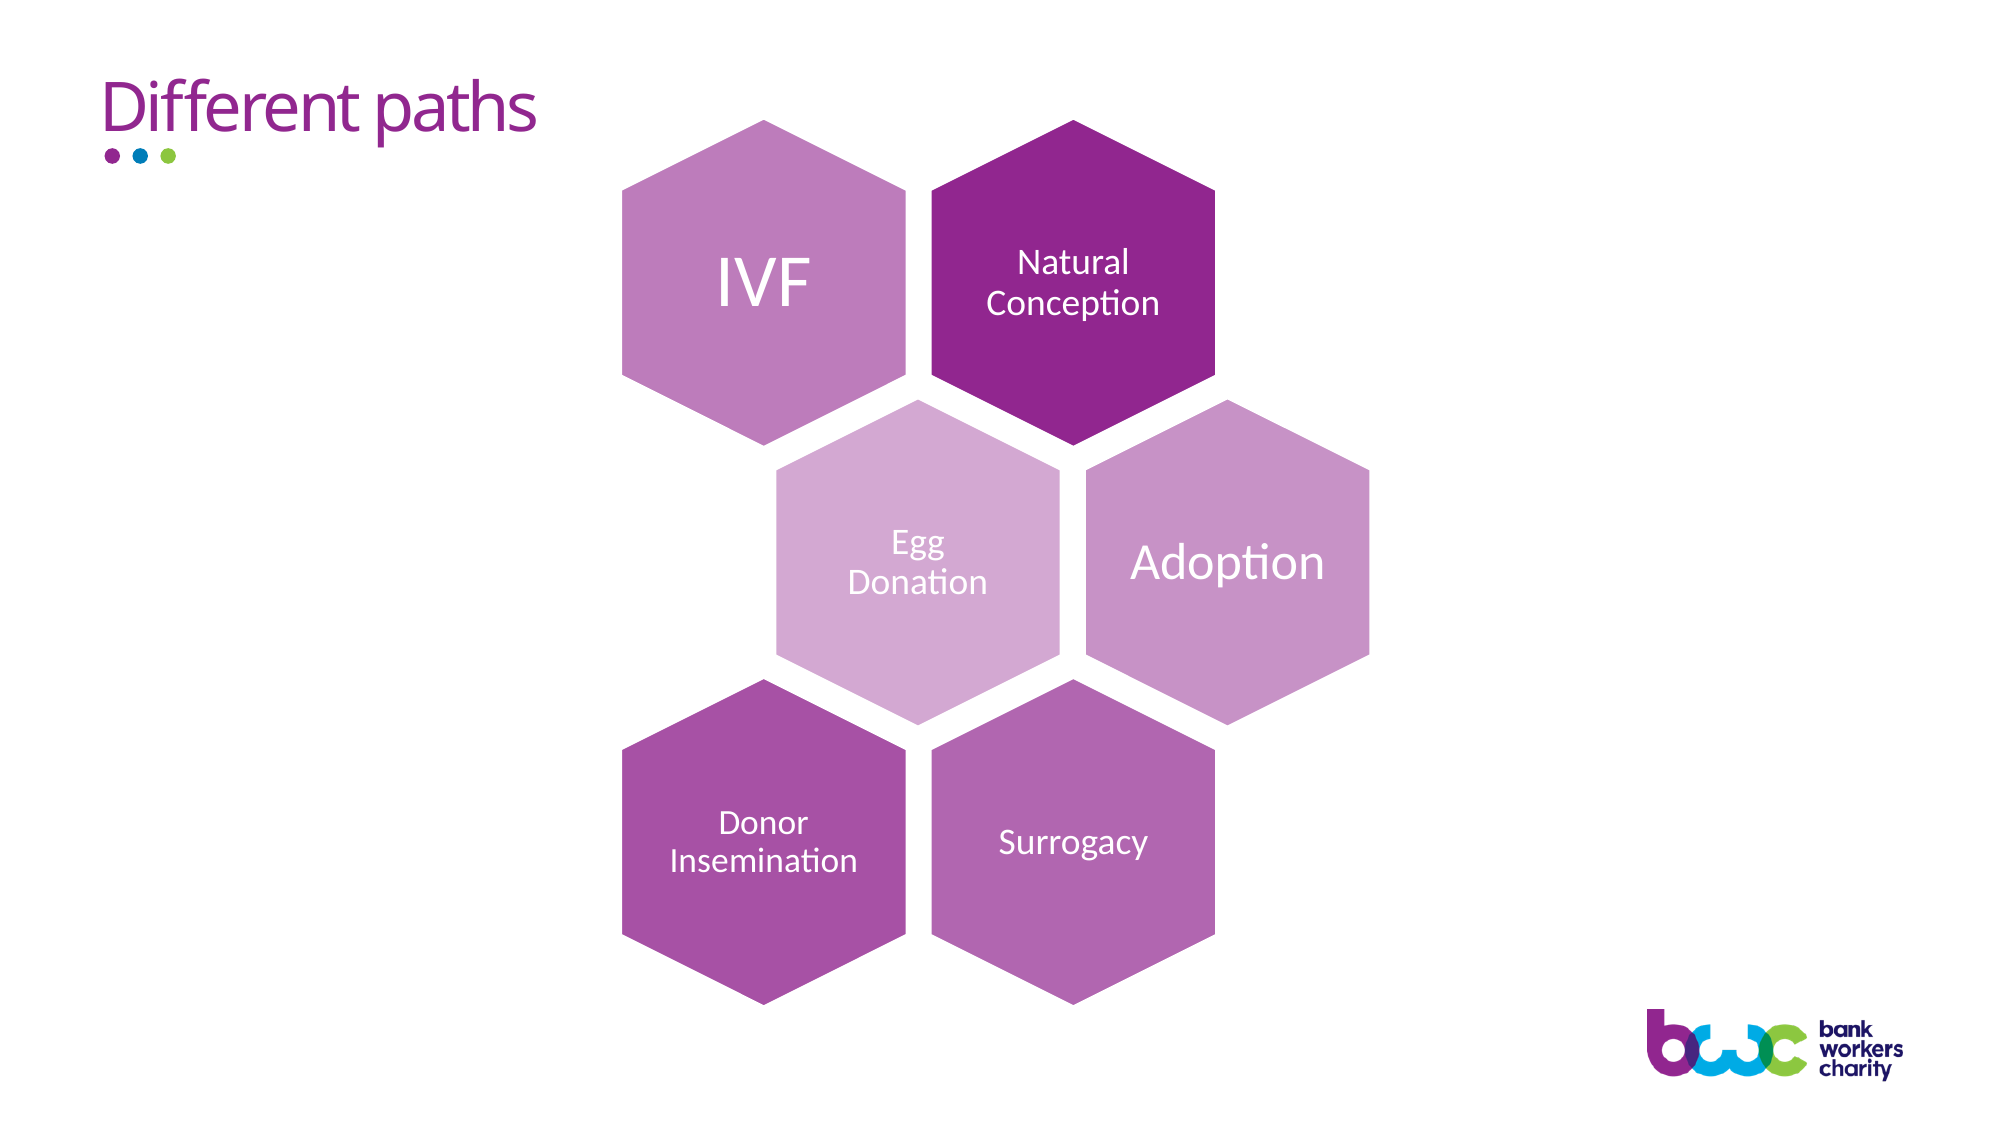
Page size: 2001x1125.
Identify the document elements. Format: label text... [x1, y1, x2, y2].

list Different paths [84, 71, 1903, 159]
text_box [333, 117, 1667, 1007]
picture [1647, 1009, 1903, 1082]
